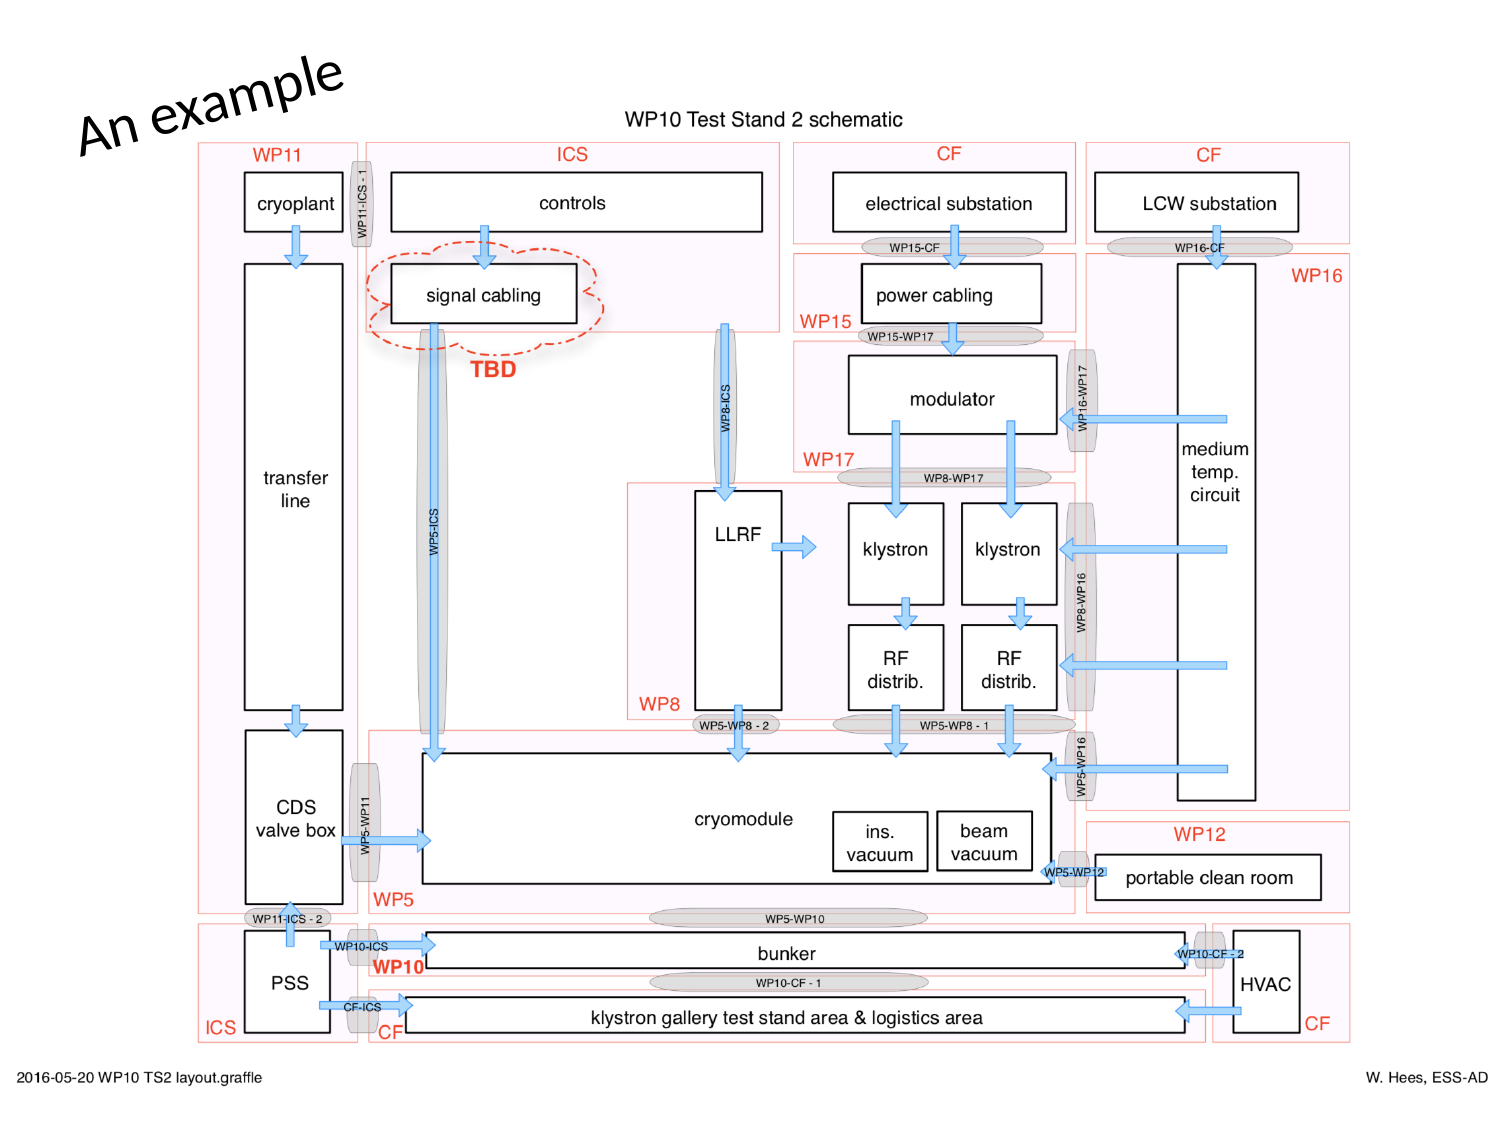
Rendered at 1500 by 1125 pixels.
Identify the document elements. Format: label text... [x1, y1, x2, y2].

picture [0, 93, 1500, 1089]
text_box An example [69, 19, 365, 92]
